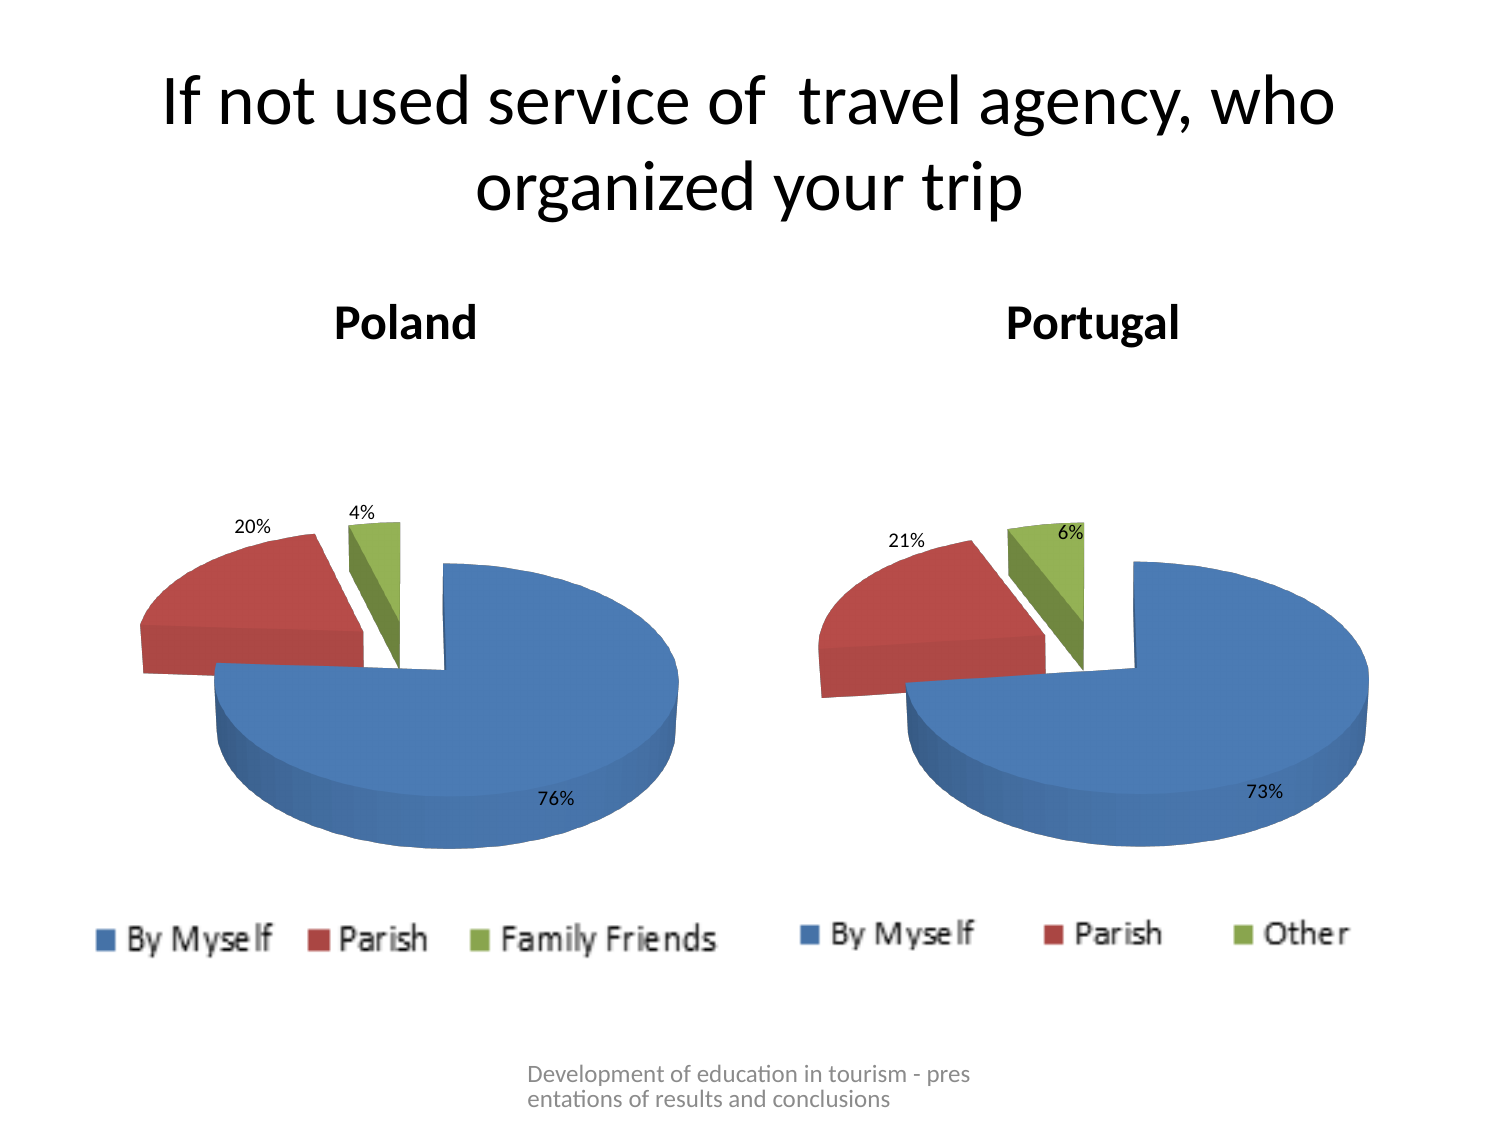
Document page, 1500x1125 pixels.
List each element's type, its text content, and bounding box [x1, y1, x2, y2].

footer Development of education in tourism - presentations of results and conclusions [512, 1042, 988, 1103]
title If not used service of travel agency, who organized your trip [75, 45, 1425, 233]
chart [761, 356, 1426, 1006]
chart [74, 356, 738, 1006]
list Portugal [761, 251, 1425, 356]
list Poland [75, 251, 738, 356]
